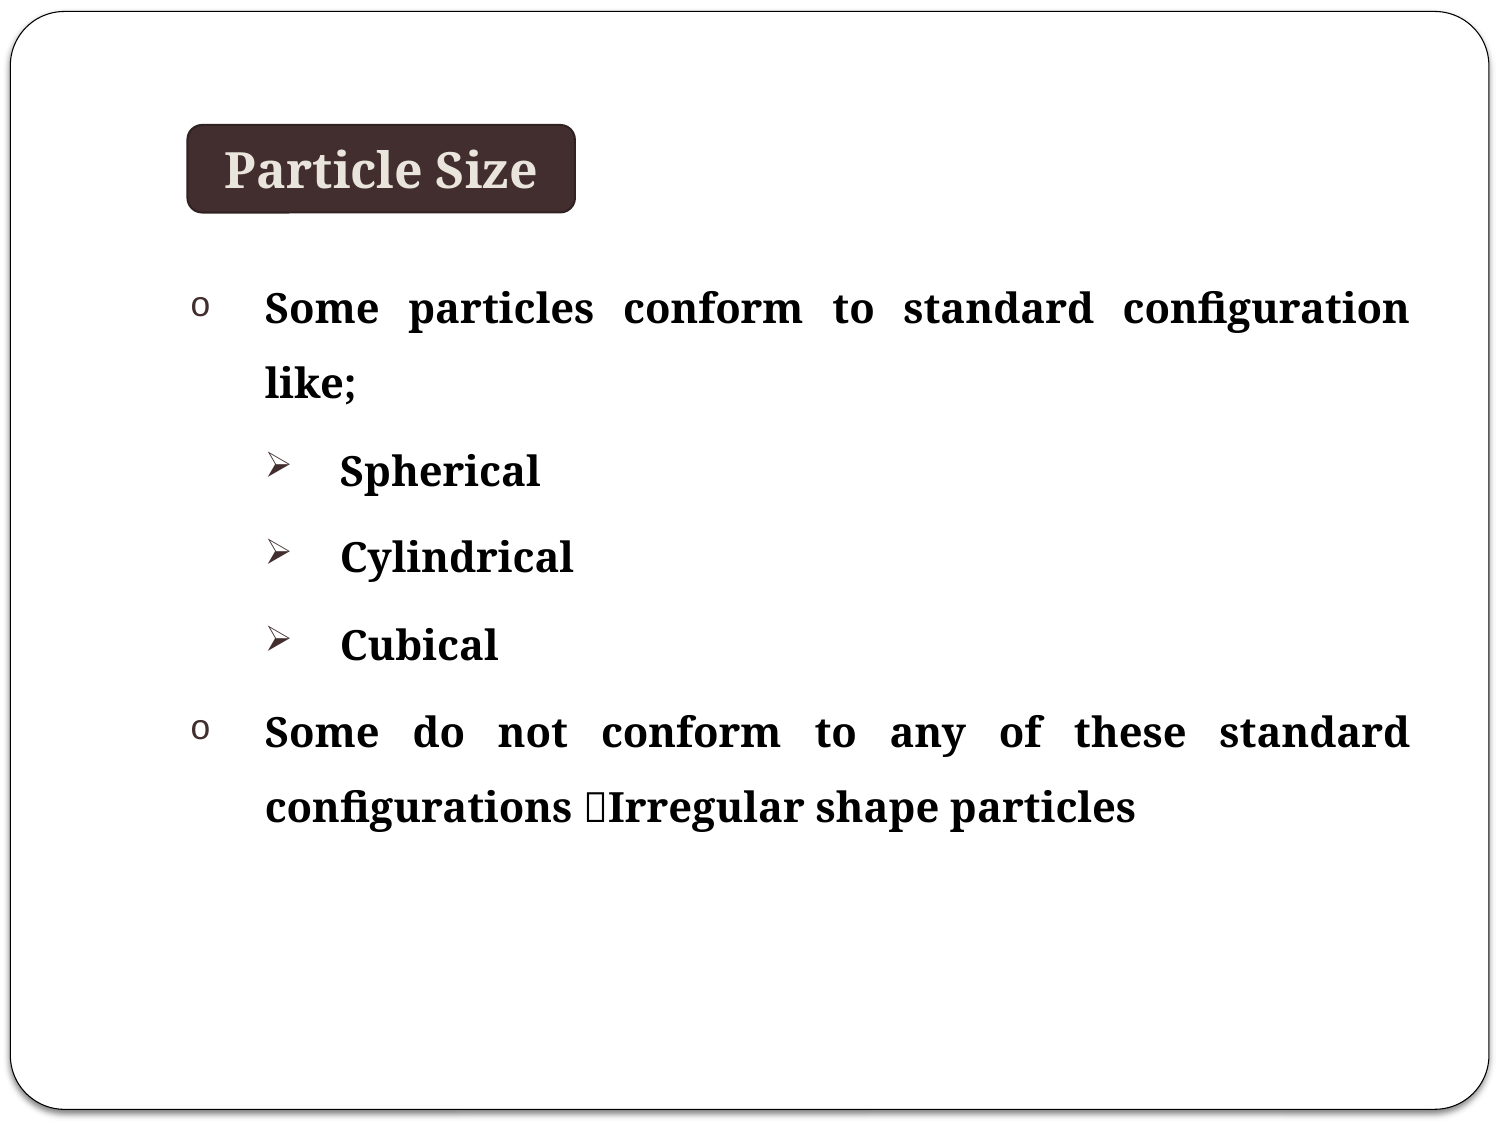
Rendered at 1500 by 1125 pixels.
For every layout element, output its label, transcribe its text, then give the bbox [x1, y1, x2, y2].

text_box Some particles conform to standard configuration like; Spherical Cylindrical Cubical Some do not conform to any of these standard configurations Irregular shape particles [174, 249, 1425, 738]
text_box Particle Size [186, 123, 576, 214]
